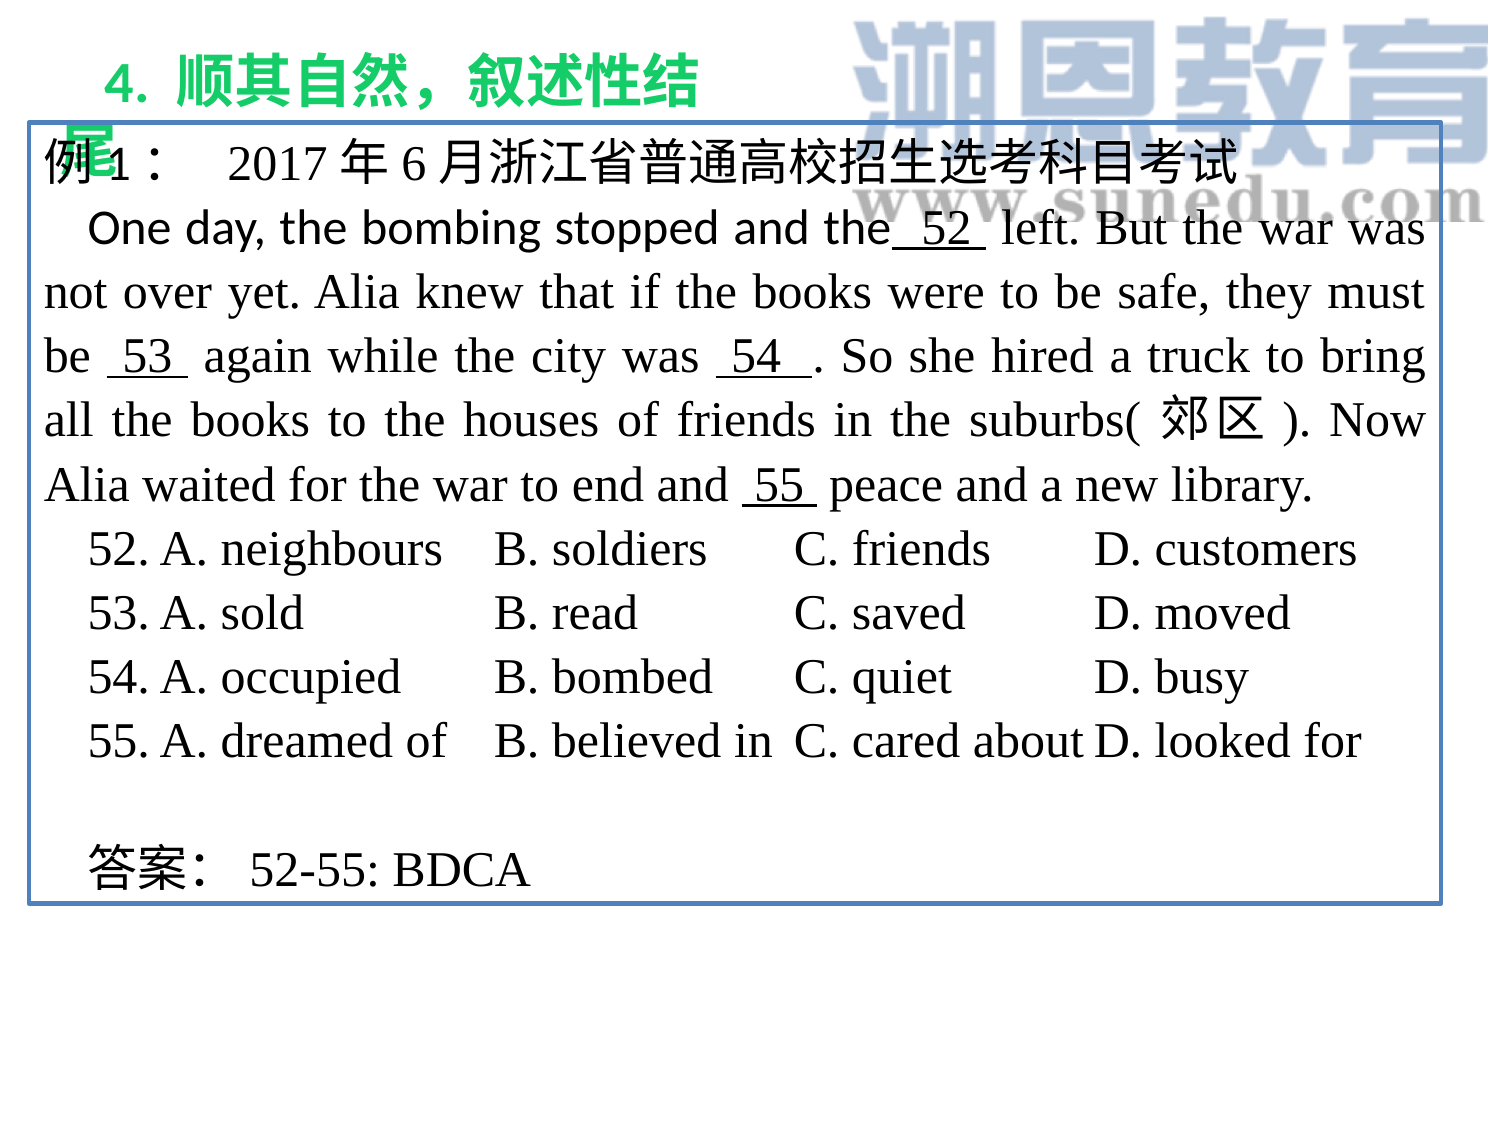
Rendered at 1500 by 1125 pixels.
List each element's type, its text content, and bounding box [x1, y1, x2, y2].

picture [850, 15, 1488, 222]
text_box 例1： 2017年6月浙江省普通高校招生选考科目考试 One day, the bombing stopped and the 52 left. But the war was not over yet. Alia knew that if the books were to be safe, they must be 53 again while the city was 54 . So she hired a truck to bring all the books to the houses of friends in the suburbs(郊区). Now Alia waited for the war to end and 55 peace and a new library. 52. A. neighbours B. soldiers C. friends D. customers 53. A. sold B. read C. saved D. moved 54. A. occupied B. bombed C. quiet D. busy 55. A. dreamed of B. believed in C. cared about D. looked for 答案：52-55: BDCA [28, 122, 1442, 904]
text_box 4. 顺其自然，叙述性结尾 [46, 37, 731, 122]
